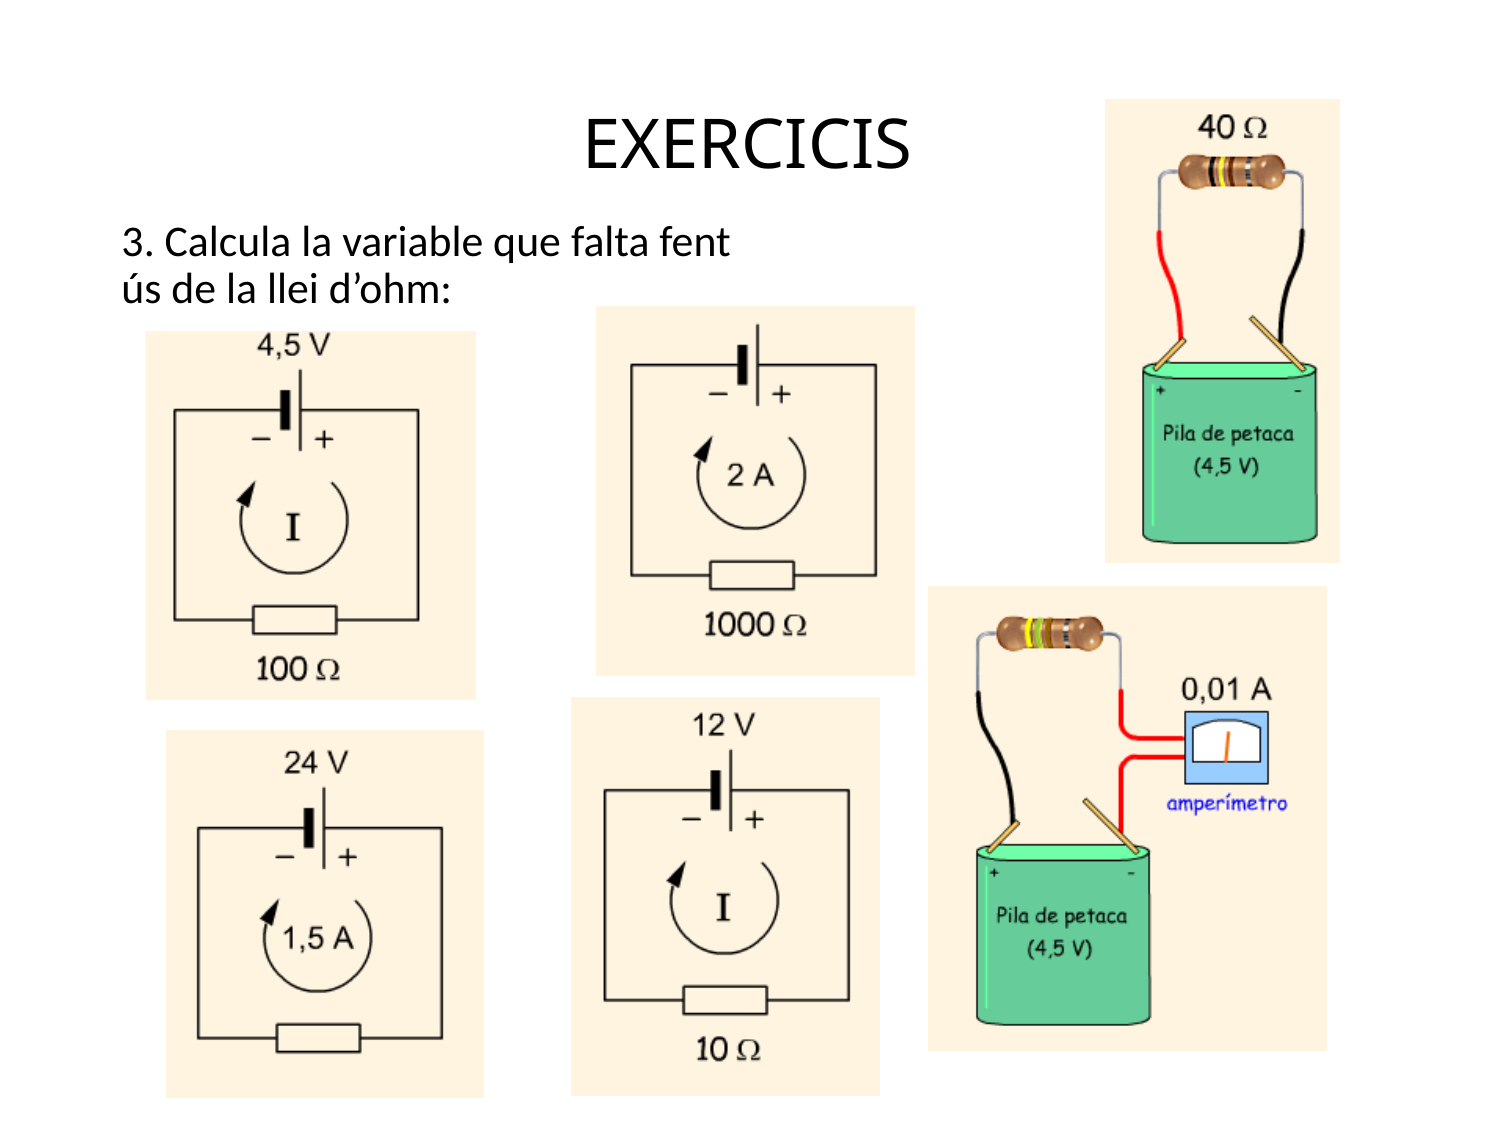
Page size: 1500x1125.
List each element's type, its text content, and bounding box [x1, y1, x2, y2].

list 3. Calcula la variable que falta fent ús de la llei d’ohm: [106, 210, 791, 995]
picture [165, 730, 484, 1098]
picture [571, 697, 880, 1096]
picture [145, 331, 476, 700]
picture [596, 306, 915, 676]
picture [1105, 99, 1340, 563]
title EXERCICIS [100, 37, 1395, 255]
picture [928, 586, 1327, 1051]
